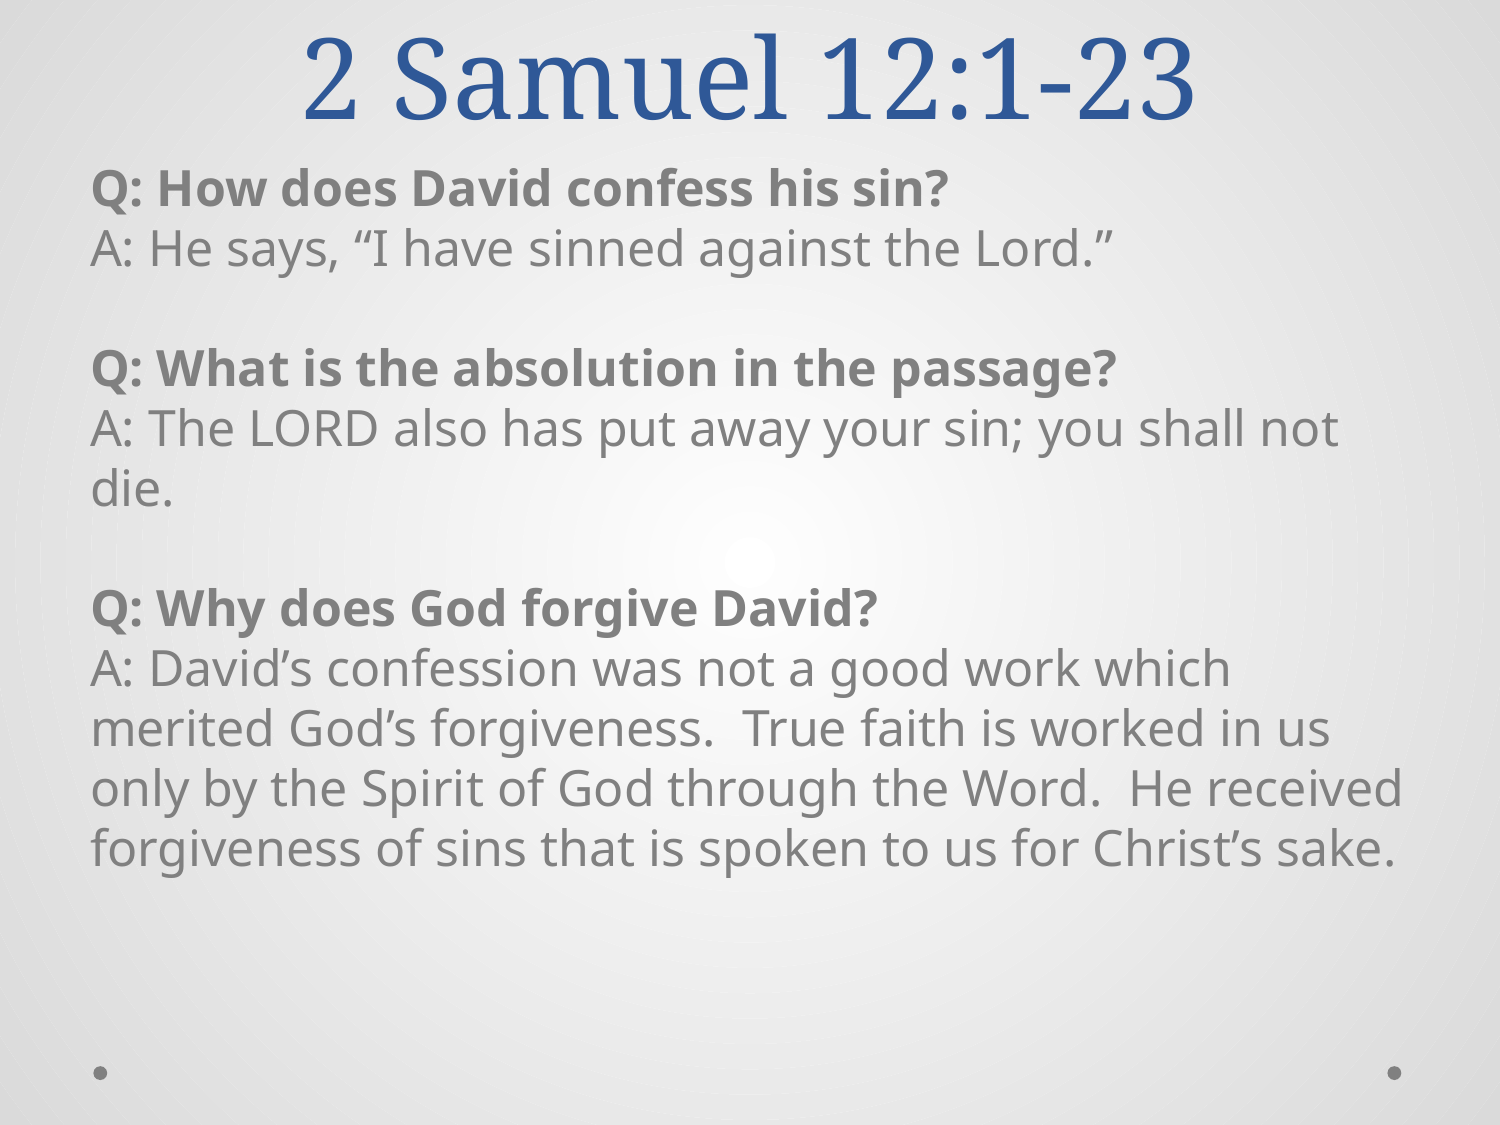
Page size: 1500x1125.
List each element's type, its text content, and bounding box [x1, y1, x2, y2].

list Q: How does David confess his sin? A: He says, “I have sinned against the Lord.” Q: What is the absolution in the passage? A: The LORD also has put away your sin; you shall not die. Q: Why does God forgive David? A: David’s confession was not a good work which merited God’s forgiveness. True faith is worked in us only by the Spirit of God through the Word. He received forgiveness of sins that is spoken to us for Christ’s sake. [75, 149, 1425, 1125]
title 2 Samuel 12:1-23 [75, 0, 1425, 149]
